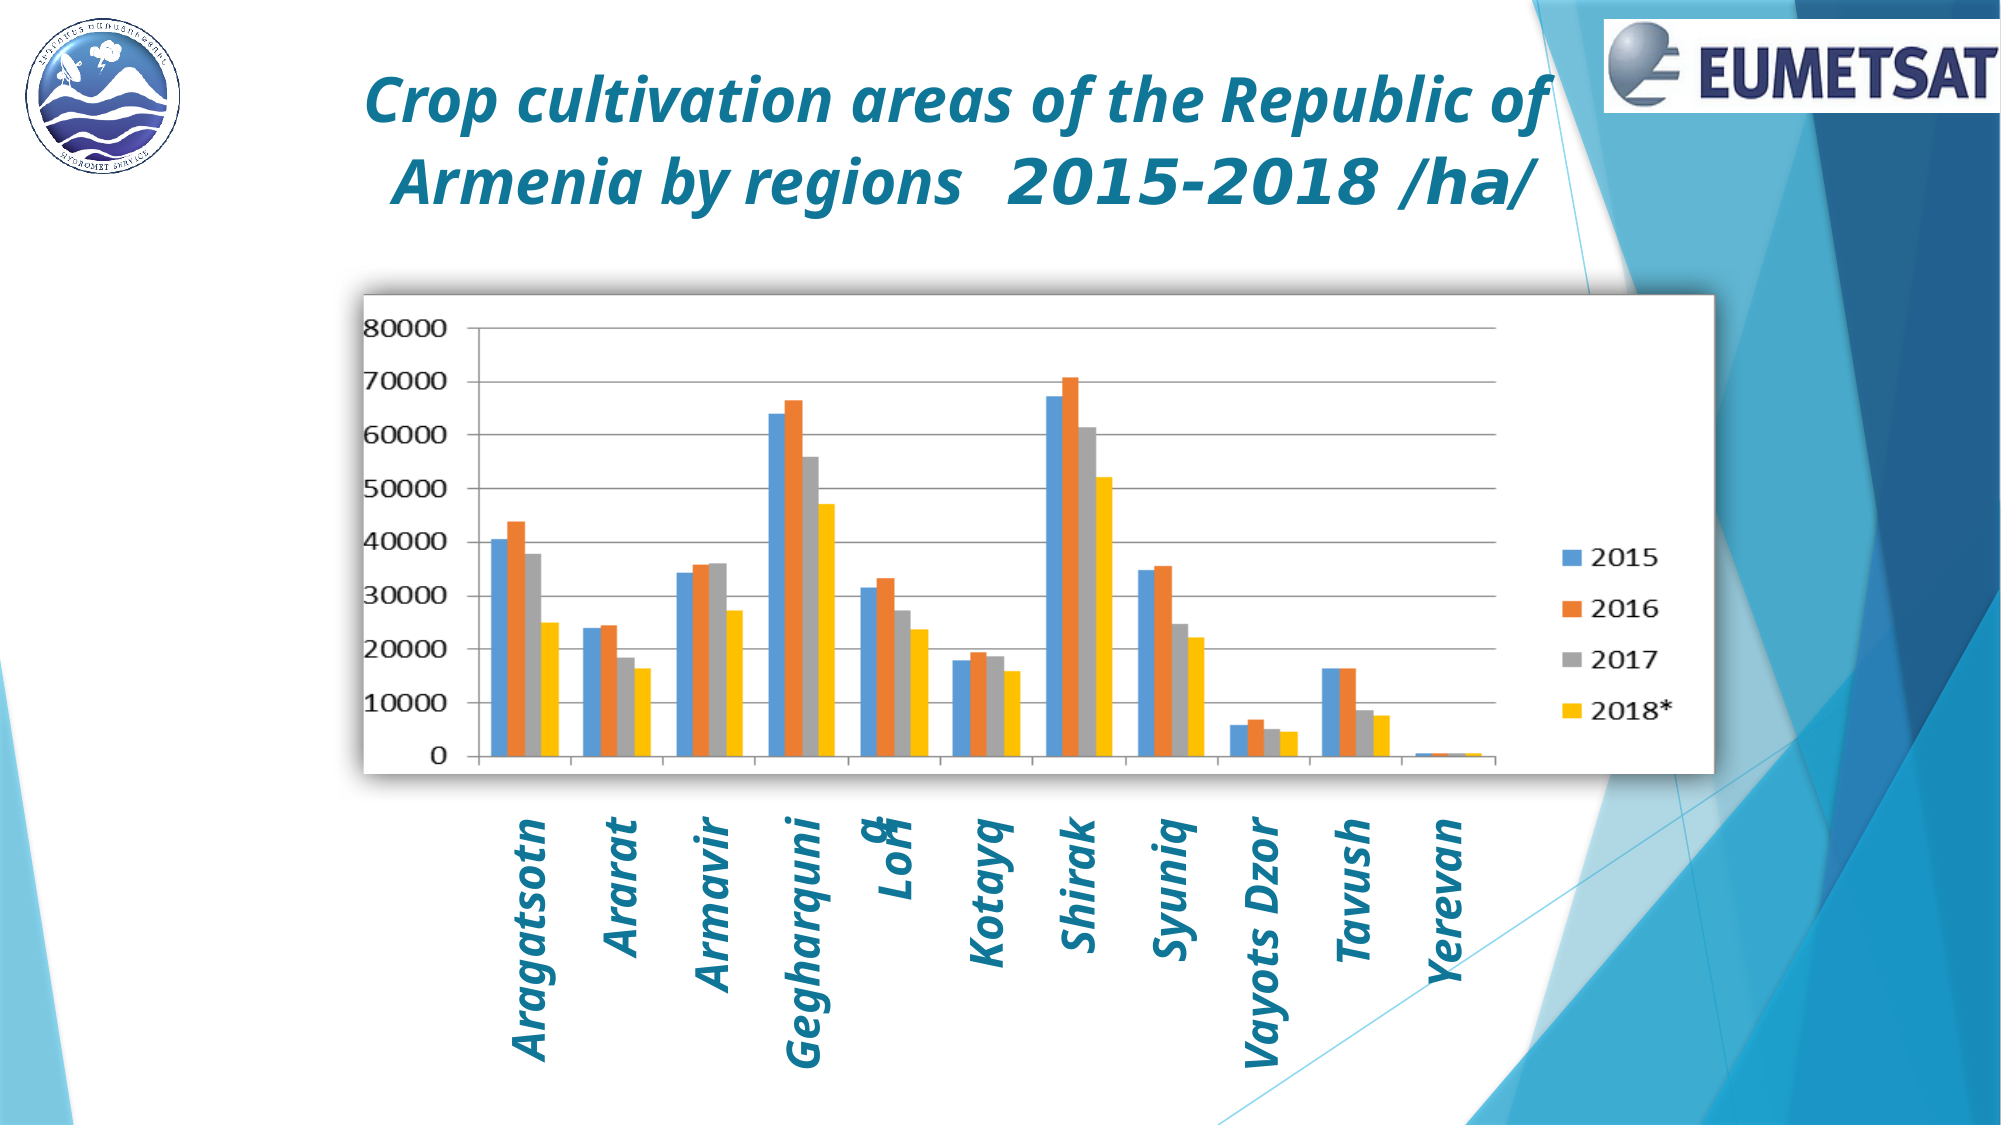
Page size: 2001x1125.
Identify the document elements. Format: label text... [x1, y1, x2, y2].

table_header Tavush [1316, 807, 1408, 1089]
picture [363, 293, 1760, 775]
picture [1603, 18, 2000, 113]
table_header Syuniq [1133, 807, 1225, 1089]
picture [24, 18, 181, 175]
table_header Vayots Dzor [1225, 807, 1316, 1089]
table_header Aragatsotn [491, 807, 583, 1089]
title Crop cultivation areas of the Republic of Armenia by regions 2015-2018 /ha/ [102, 44, 1828, 247]
table_header Lori [858, 807, 950, 1089]
table_header Ararat [583, 807, 675, 1089]
table_header Shirak [1041, 807, 1133, 1089]
table_header Gegharquniq [766, 807, 858, 1089]
table_header Armavir [675, 807, 766, 1089]
table_header Yerevan [1408, 807, 1500, 1089]
table_header Kotayq [950, 807, 1041, 1089]
